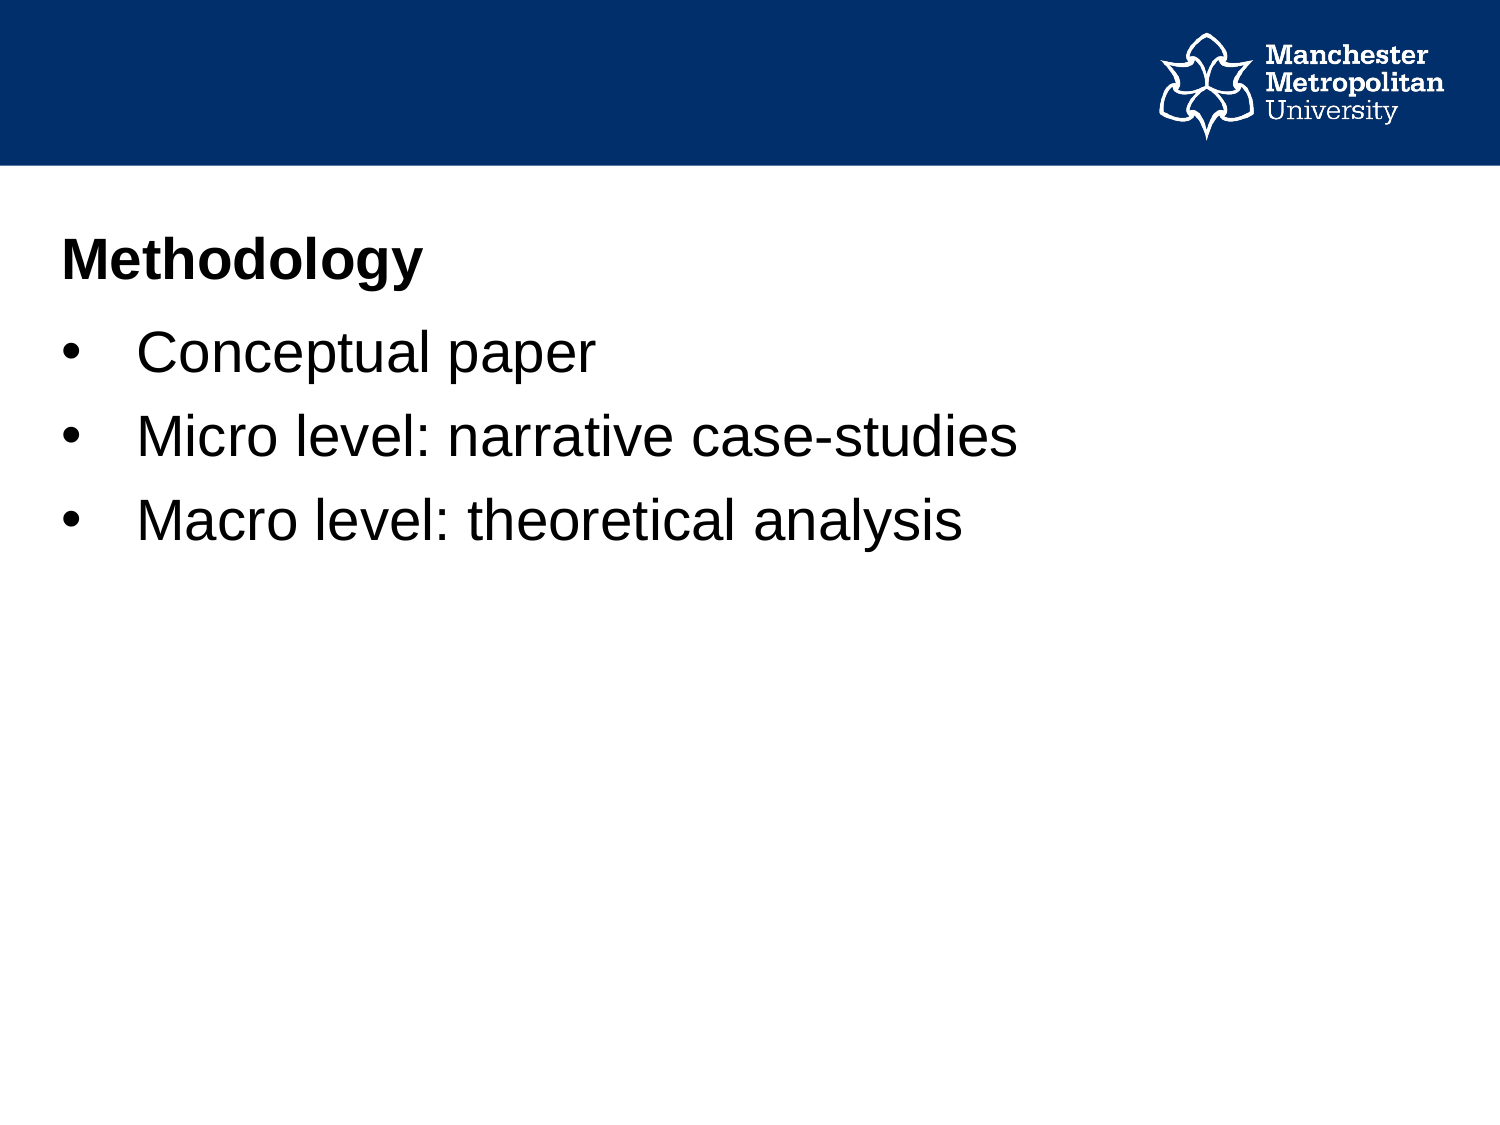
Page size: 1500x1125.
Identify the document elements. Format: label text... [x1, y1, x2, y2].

list Conceptual paper Micro level: narrative case-studies Macro level: theoretical analysis [46, 315, 1462, 1074]
picture [1094, 0, 1500, 229]
title Methodology [46, 202, 1464, 300]
